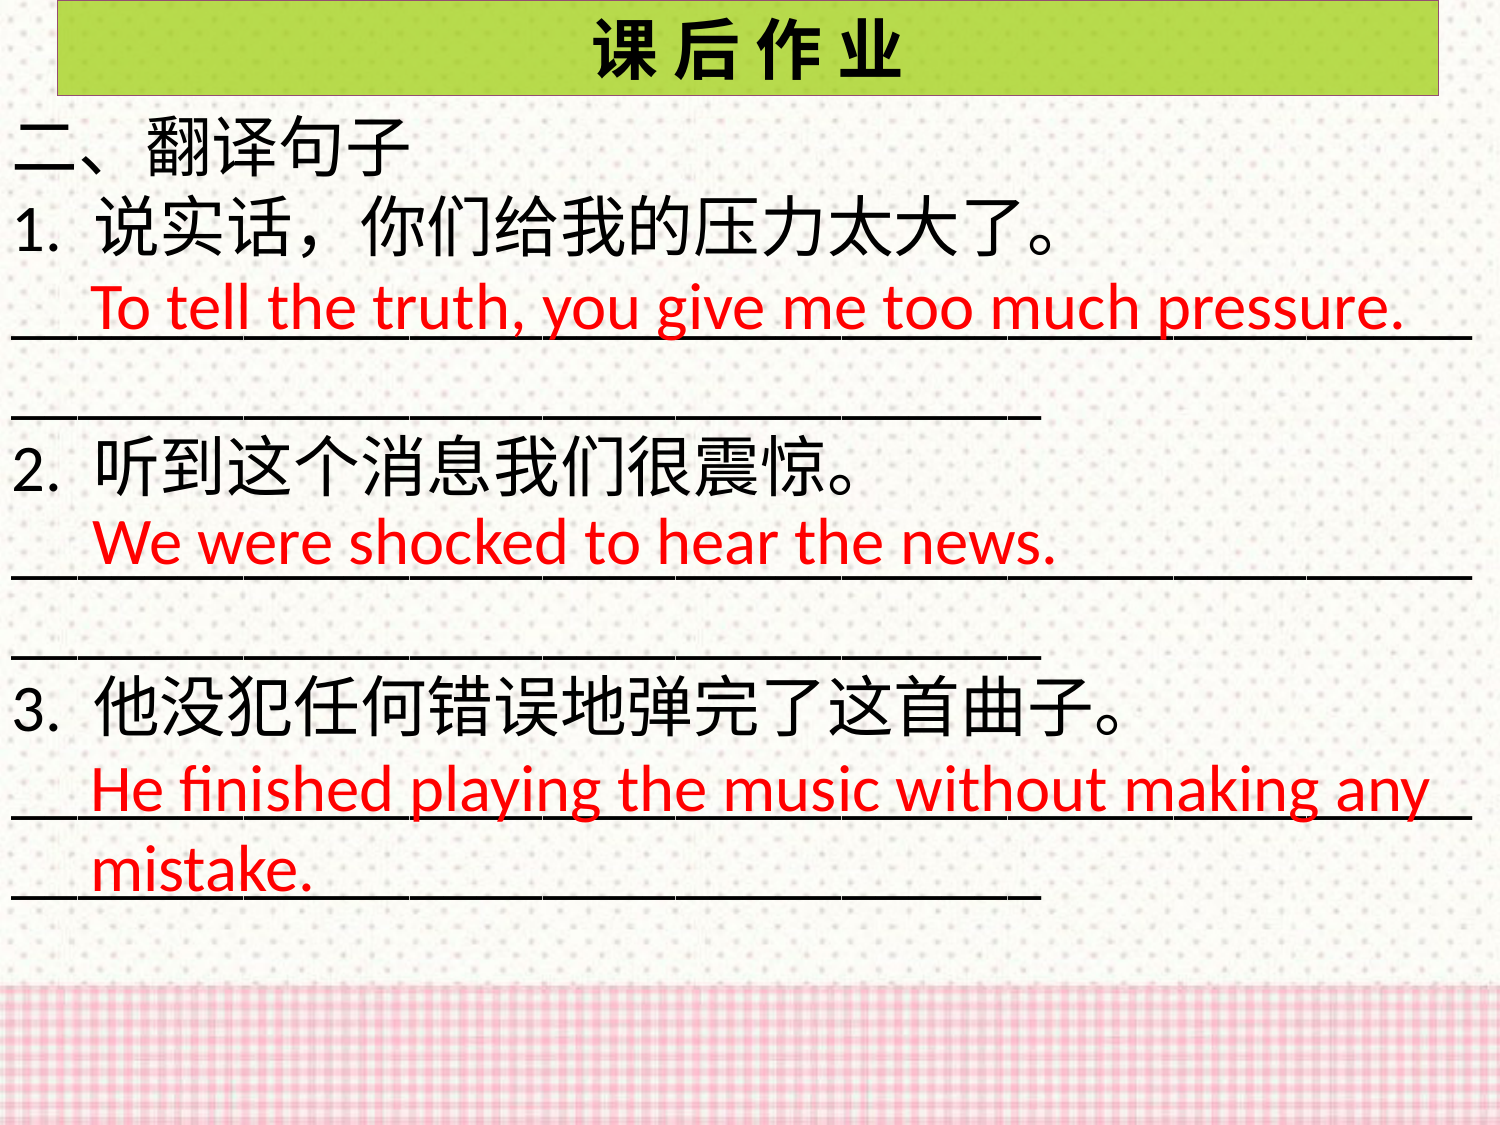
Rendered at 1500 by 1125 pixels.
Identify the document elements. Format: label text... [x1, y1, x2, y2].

text_box 课 后 作 业 [57, 0, 1439, 96]
text_box 二、翻译句子 1. 说实话，你们给我的压力太大了。 ___________________________________________________________________________ 2. 听到这个消息我们很震惊。 ___________________________________________________________________________ 3. 他没犯任何错误地弹完了这首曲子。 ___________________________________________________________________________ [0, 97, 1498, 913]
text_box We were shocked to hear the news. [77, 490, 1248, 586]
text_box To tell the truth, you give me too much pressure. [75, 255, 1461, 351]
picture [0, 0, 1500, 1125]
text_box He finished playing the music without making any mistake. [75, 736, 1467, 912]
